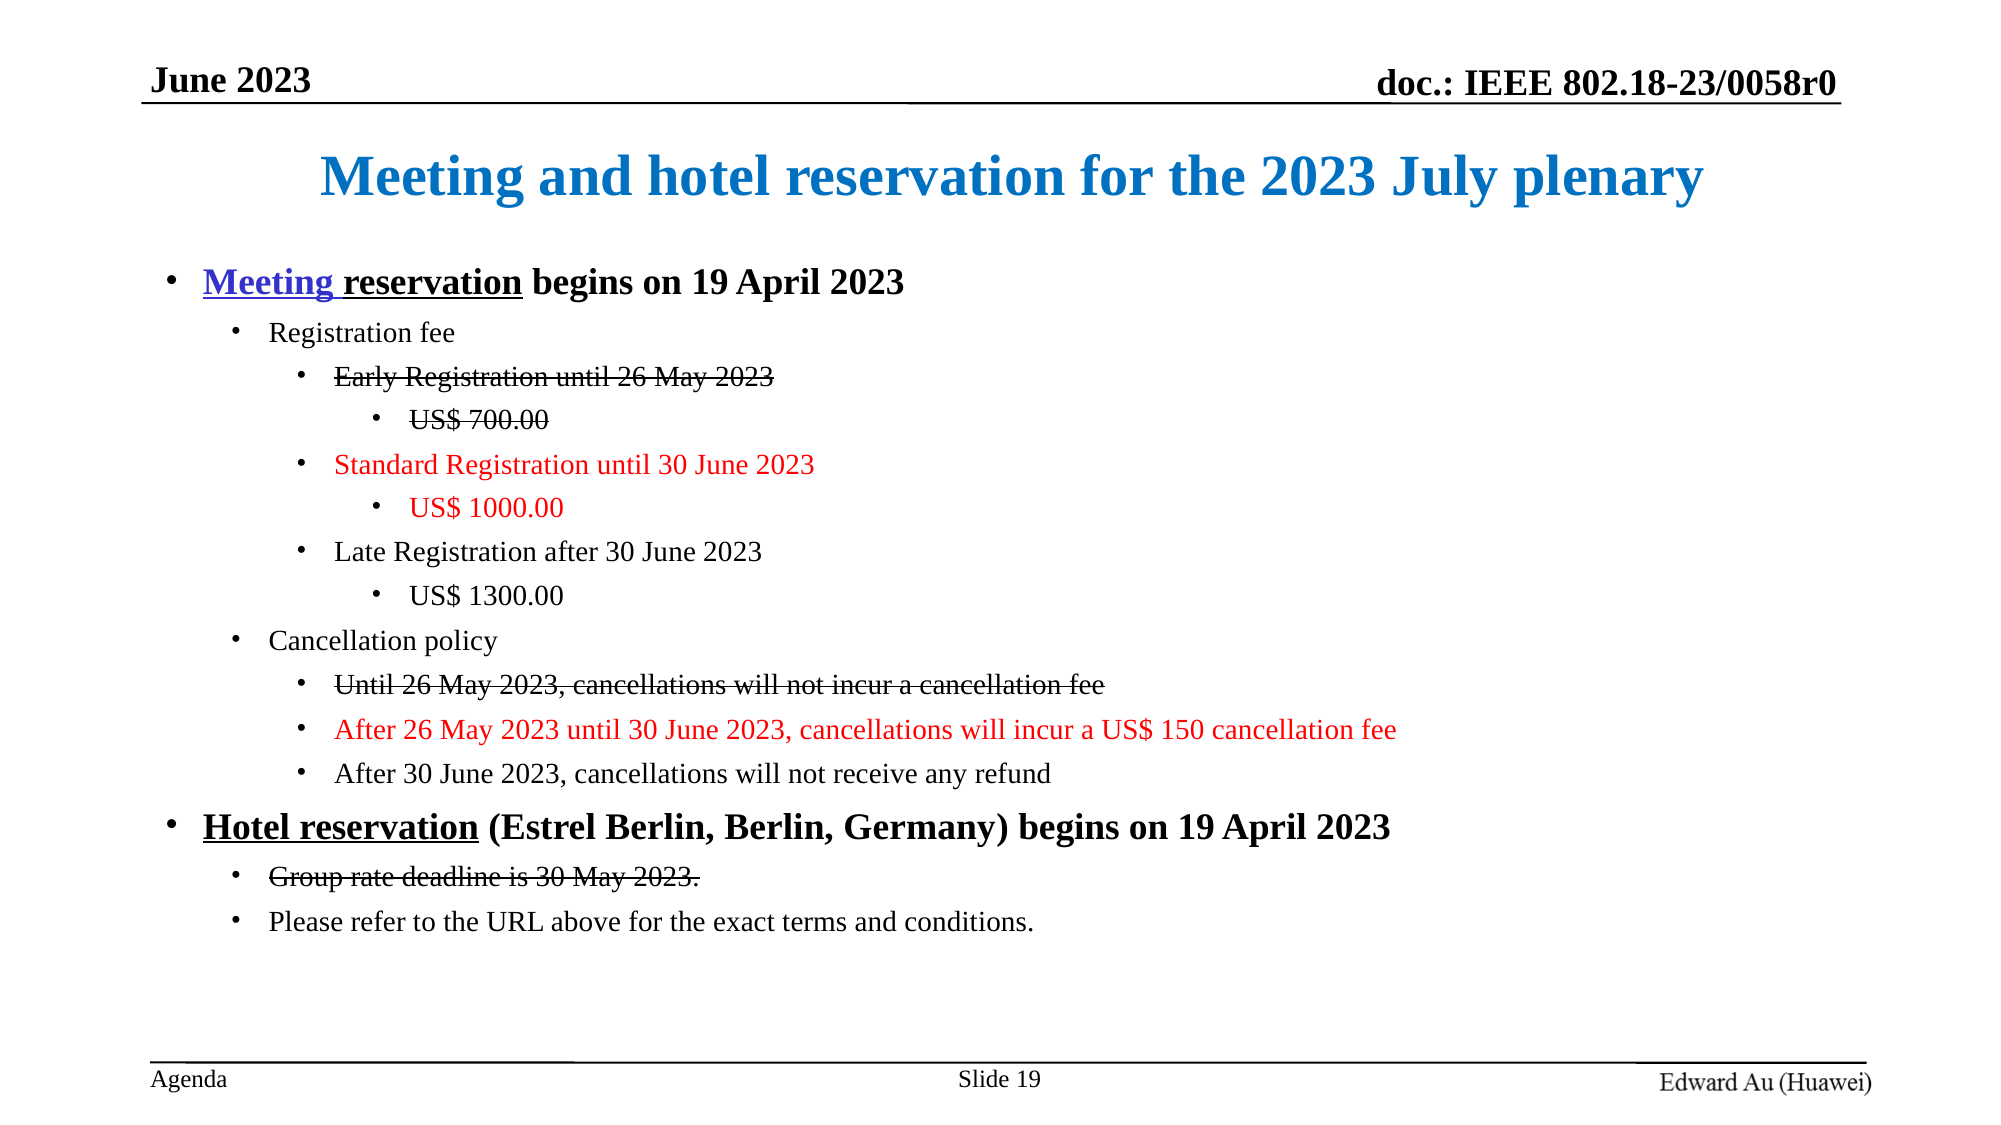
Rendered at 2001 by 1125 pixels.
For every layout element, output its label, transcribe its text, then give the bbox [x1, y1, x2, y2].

slide_number Slide 19 [933, 1061, 1067, 1123]
list Meeting reservation begins on 19 April 2023 Registration fee Early Registration until 26 May 2023 US$ 700.00 Standard Registration until 30 June 2023 US$ 1000.00 Late Registration after 30 June 2023 US$ 1300.00 Cancellation policy Until 26 May 2023, cancellations will not incur a cancellation fee After 26 May 2023 until 30 June 2023, cancellations will incur a US$ 150 cancellation fee After 30 June 2023, cancellations will not receive any refund Hotel reservation (Estrel Berlin, Berlin, Germany) begins on 19 April 2023 Group rate deadline is 30 May 2023. Please refer to the URL above for the exact terms and conditions. [149, 249, 1844, 1059]
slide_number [149, 54, 651, 101]
title Meeting and hotel reservation for the 2023 July plenary [162, 99, 1864, 246]
picture [1174, 1058, 1887, 1113]
